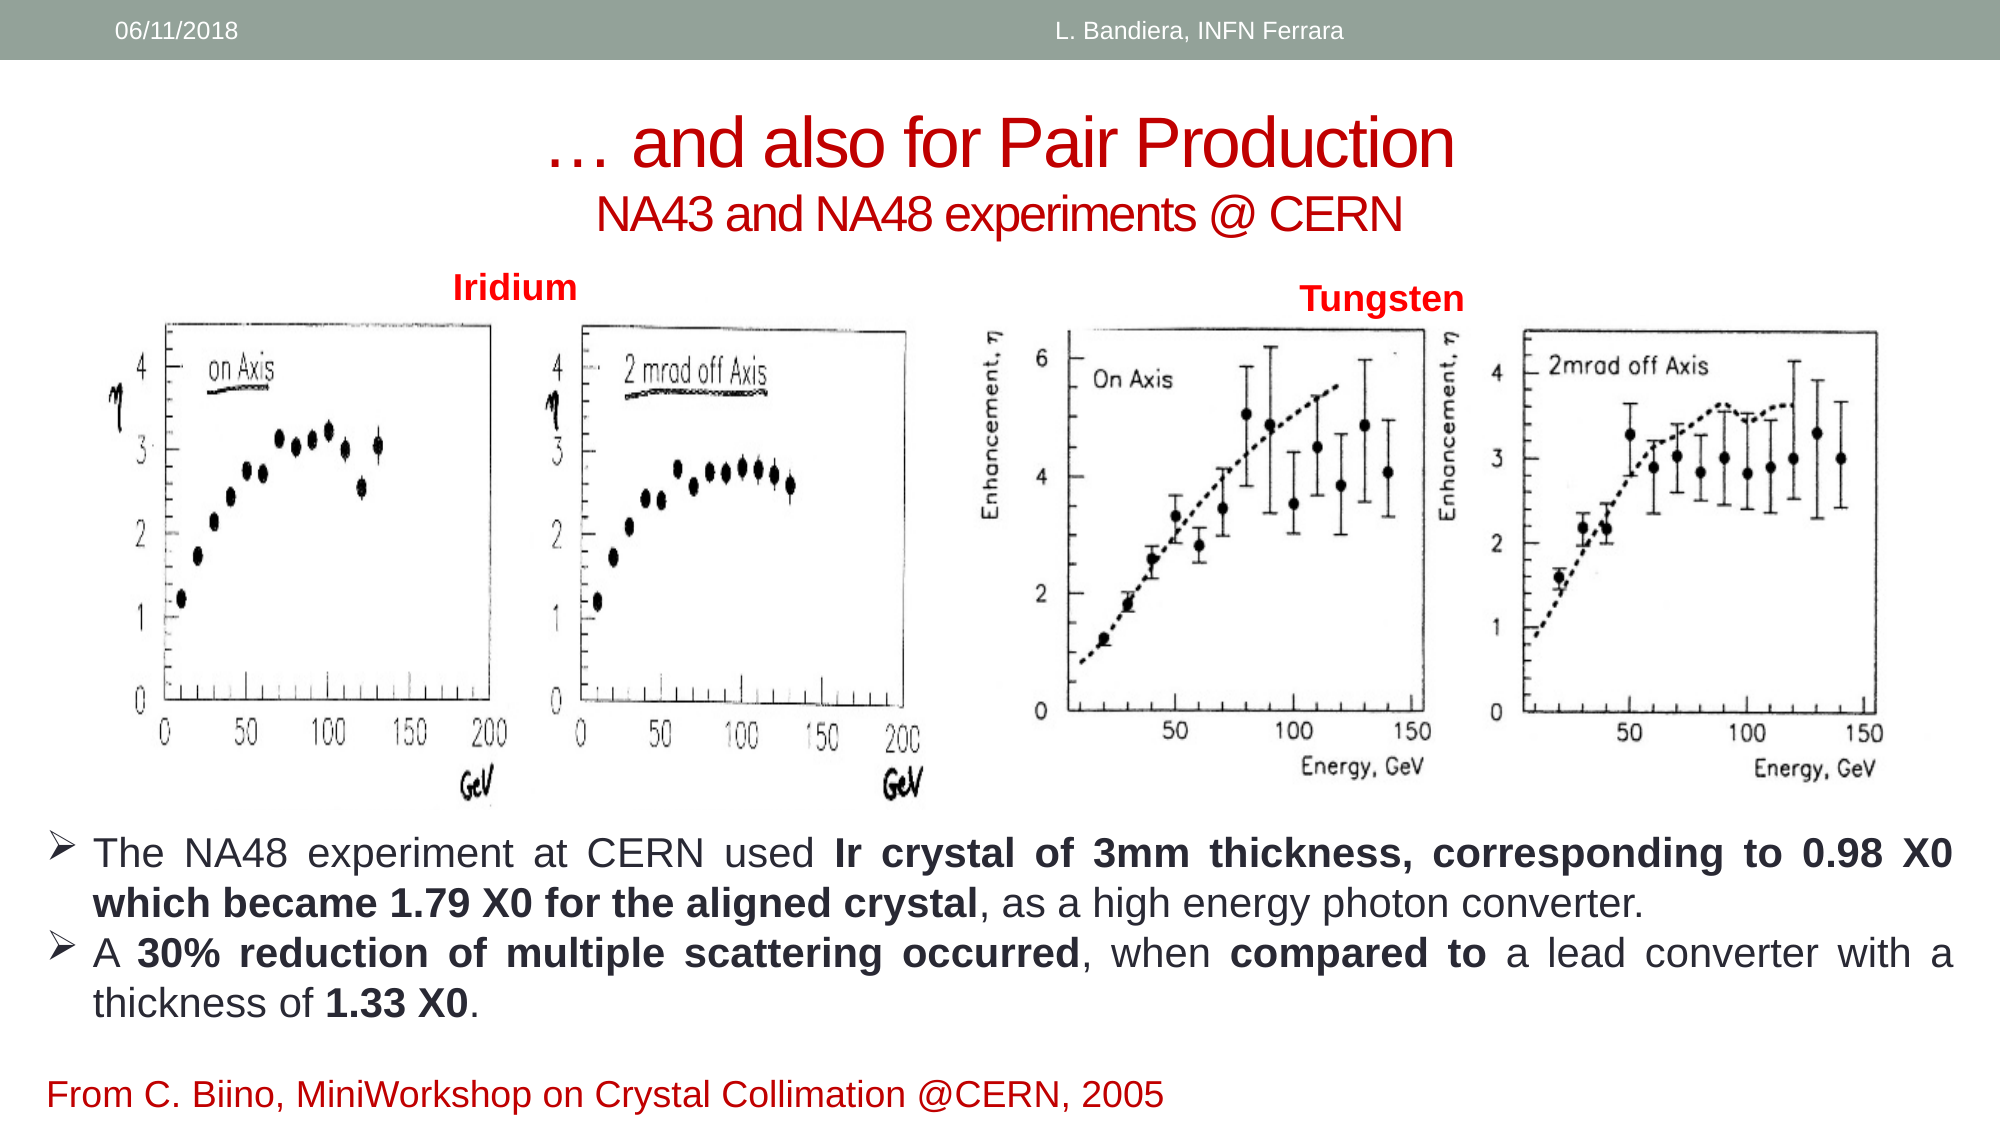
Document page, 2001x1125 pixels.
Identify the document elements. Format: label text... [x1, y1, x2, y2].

text_box Iridium [438, 255, 594, 284]
text_box Tungsten [1284, 266, 1481, 311]
footer L. Bandiera, INFN Ferrara [750, 3, 1650, 57]
picture [90, 287, 942, 811]
text_box The NA48 experiment at CERN used Ir crystal of 3mm thickness, corresponding to 0.98 X0 which became 1.79 X0 for the aligned crystal, as a high energy photon converter. A 30% reduction of multiple scattering occurred, when compared to a lead converter with a thickness of 1.33 X0. From C. Biino, MiniWorkshop on Crystal Collimation @CERN, 2005 [31, 818, 1969, 1123]
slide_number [99, 3, 734, 57]
title … and also for Pair Production NA43 and NA48 experiments @ CERN [99, 87, 1900, 250]
picture [971, 314, 1969, 789]
